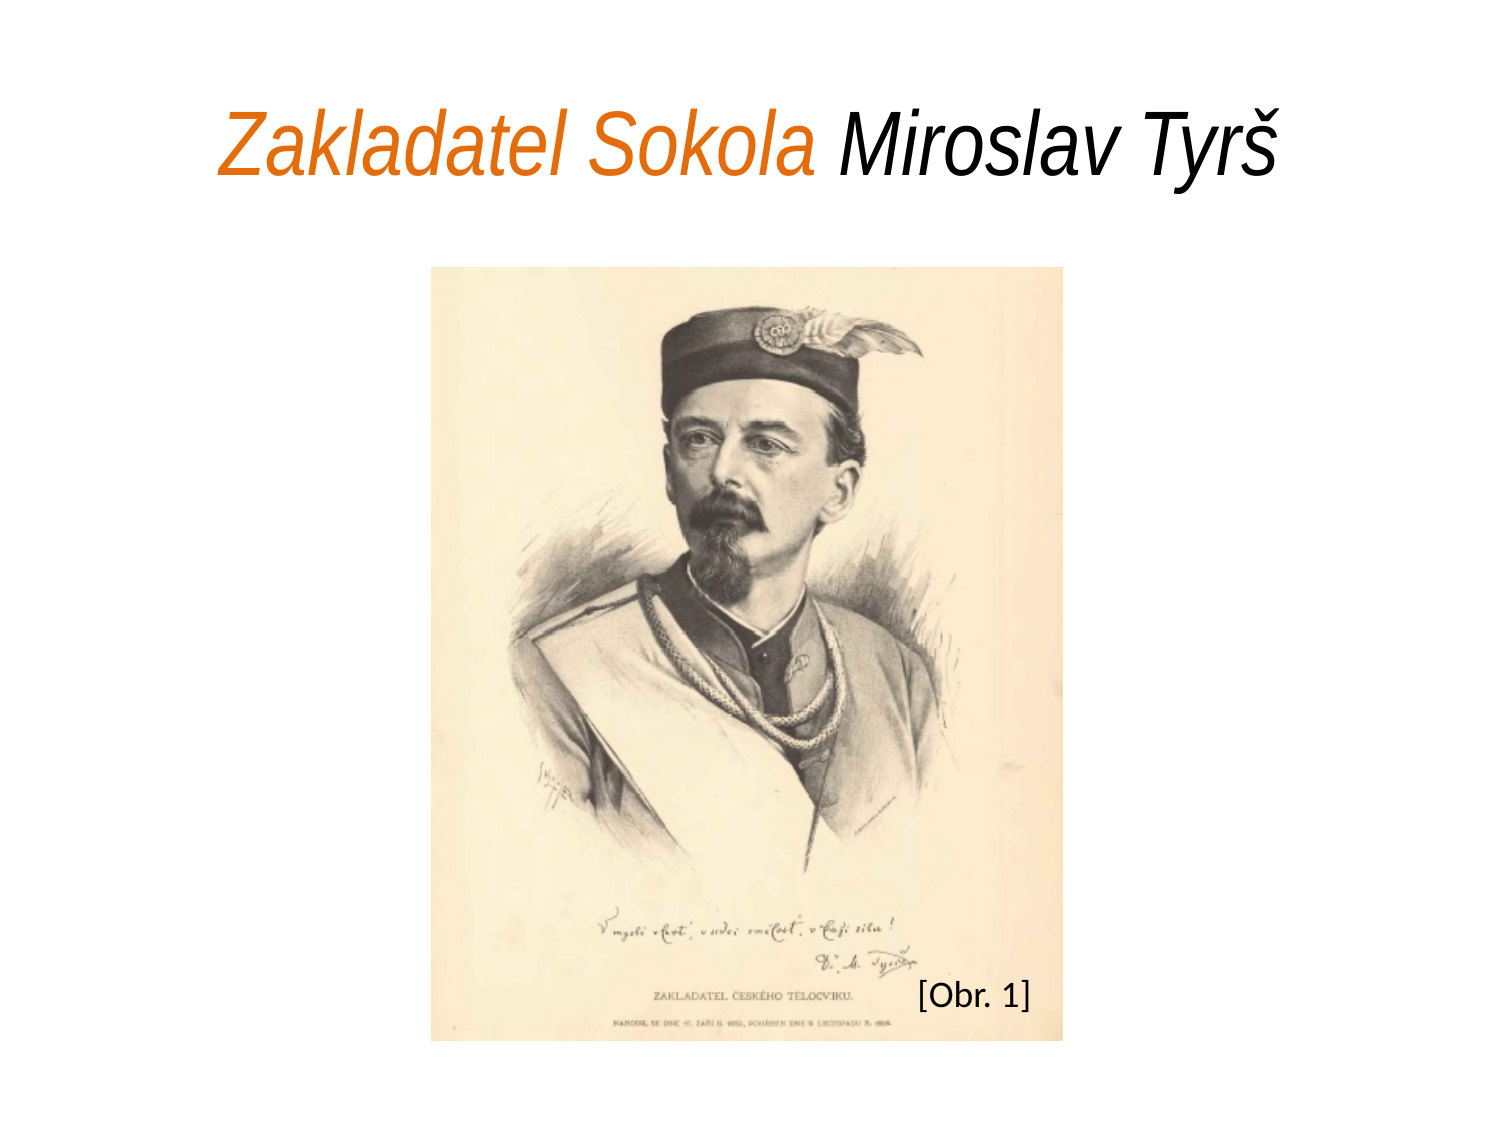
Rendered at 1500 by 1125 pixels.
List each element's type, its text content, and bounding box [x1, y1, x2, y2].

title Zakladatel Sokola Miroslav Tyrš [75, 45, 1425, 233]
picture [430, 266, 1063, 1041]
